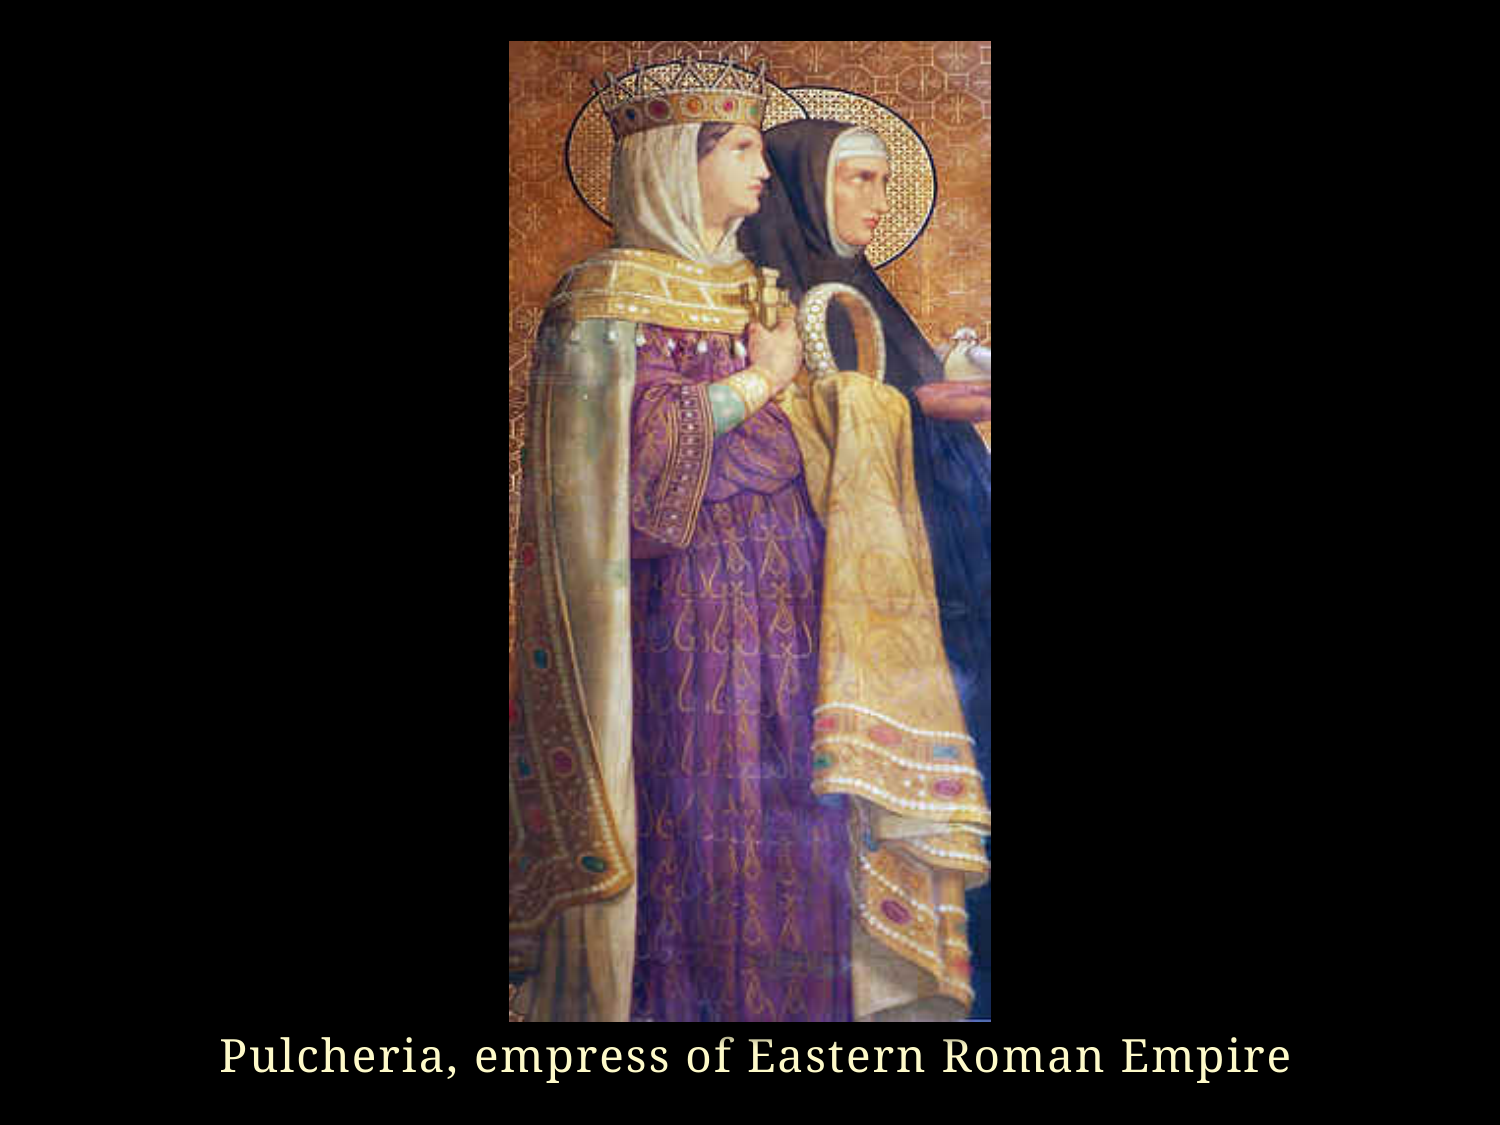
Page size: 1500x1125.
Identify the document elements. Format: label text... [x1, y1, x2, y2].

picture [509, 41, 992, 1022]
subtitle Pulcheria, empress of Eastern Roman Empire [75, 1019, 1438, 1100]
